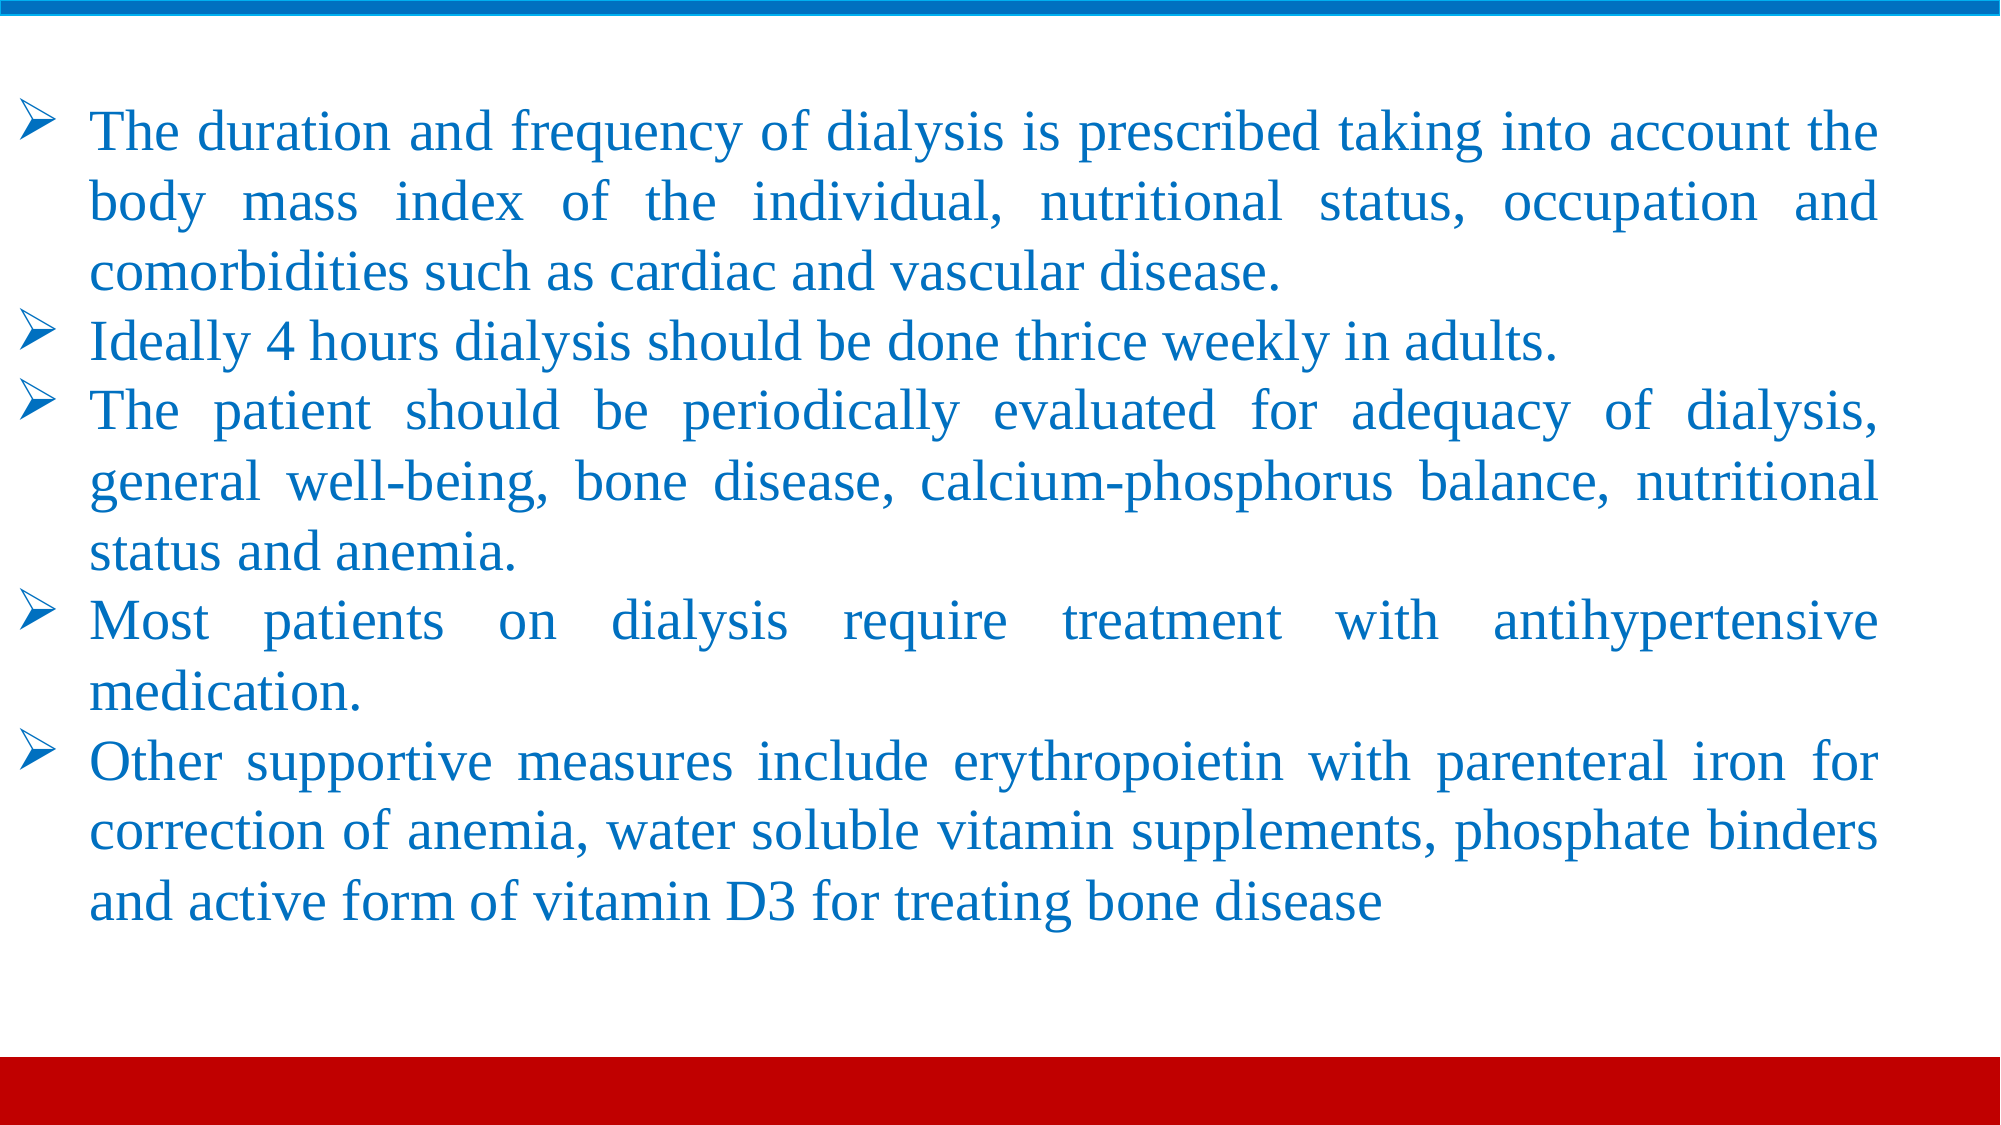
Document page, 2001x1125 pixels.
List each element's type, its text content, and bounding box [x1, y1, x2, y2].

text_box The duration and frequency of dialysis is prescribed taking into account the body mass index of the individual, nutritional status, occupation and comorbidities such as cardiac and vascular disease. Ideally 4 hours dialysis should be done thrice weekly in adults. The patient should be periodically evaluated for adequacy of dialysis, general well-being, bone disease, calcium-phosphorus balance, nutritional status and anemia. Most patients on dialysis require treatment with antihypertensive medication. Other supportive measures include erythropoietin with parenteral iron for correction of anemia, water soluble vitamin supplements, phosphate binders and active form of vitamin D3 for treating bone disease [0, 84, 1895, 939]
text_box [0, 1057, 2000, 1125]
text_box [0, 0, 2000, 16]
